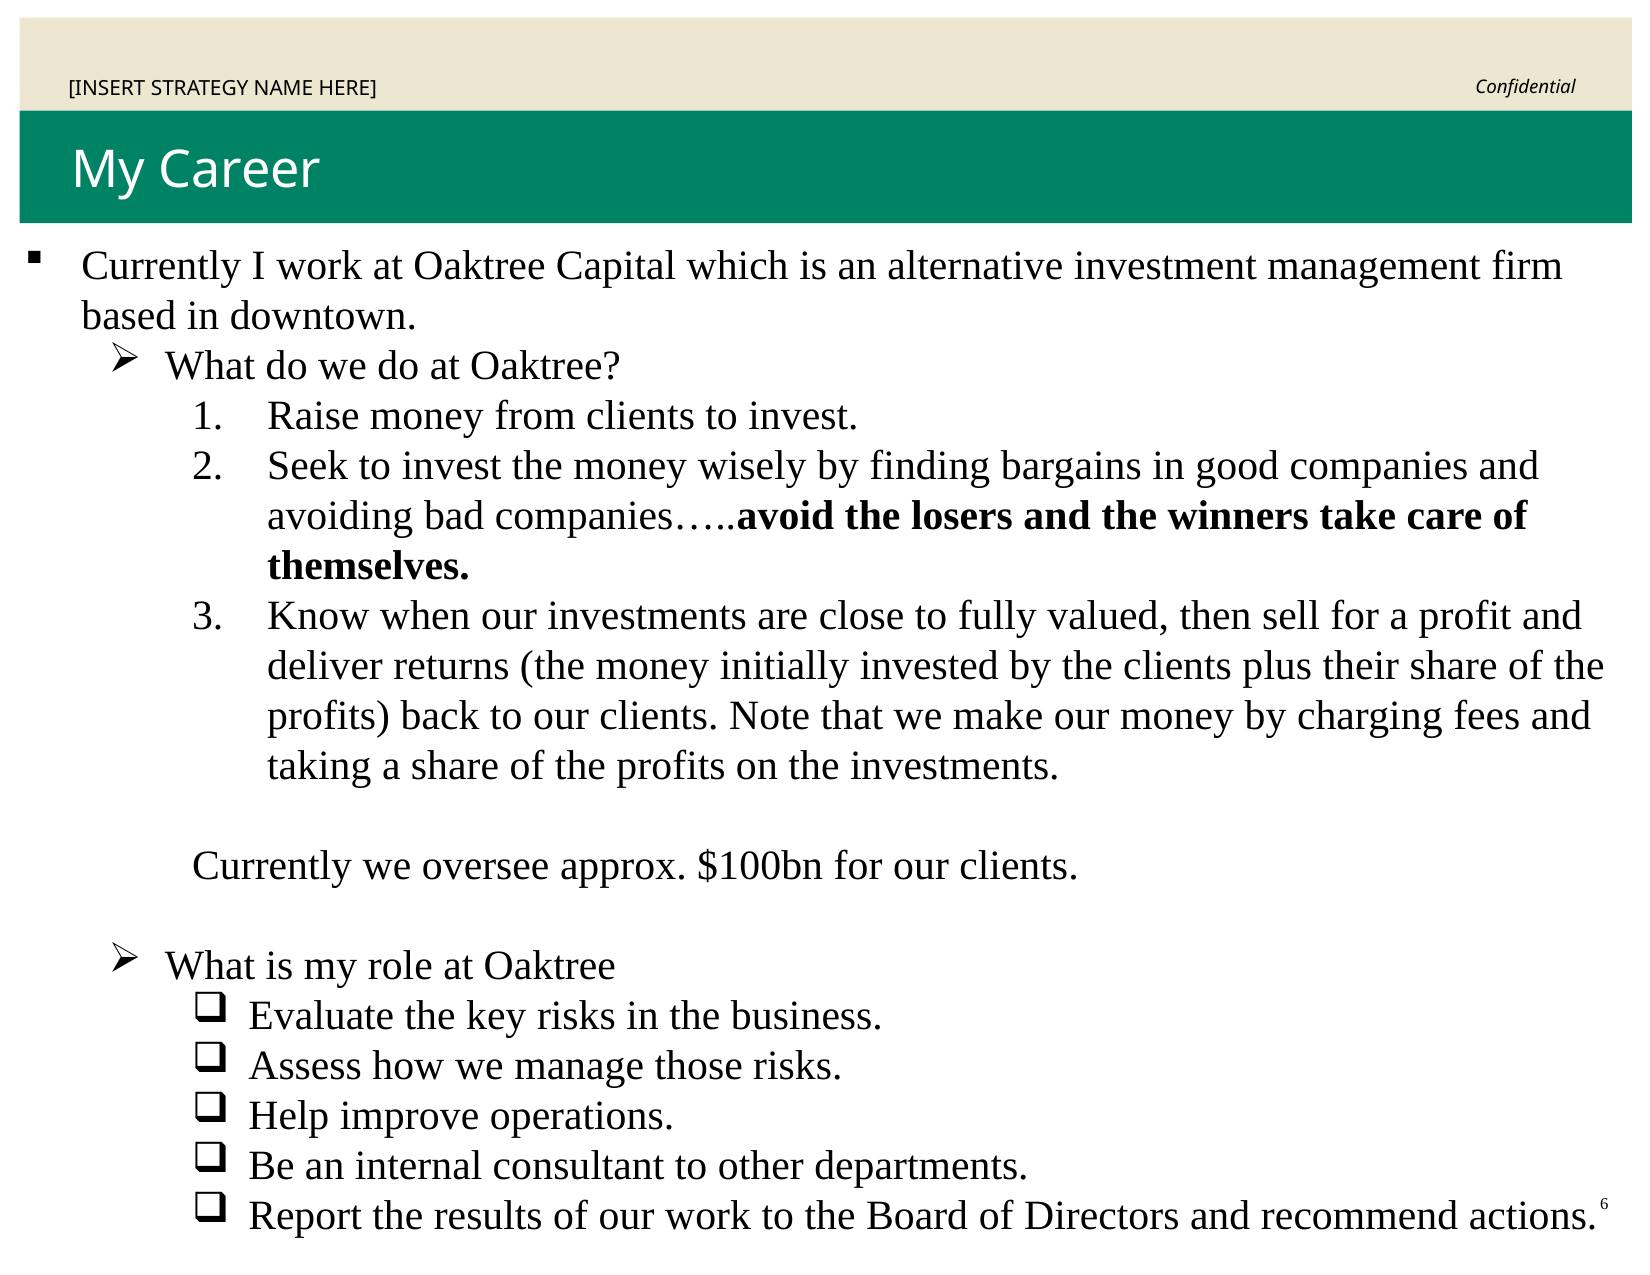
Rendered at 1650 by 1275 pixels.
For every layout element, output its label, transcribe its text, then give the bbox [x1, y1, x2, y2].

title My Career [71, 122, 1583, 211]
text_box Currently I work at Oaktree Capital which is an alternative investment management firm based in downtown. What do we do at Oaktree? Raise money from clients to invest. Seek to invest the money wisely by finding bargains in good companies and avoiding bad companies…..avoid the losers and the winners take care of themselves. Know when our investments are close to fully valued, then sell for a profit and deliver returns (the money initially invested by the clients plus their share of the profits) back to our clients. Note that we make our money by charging fees and taking a share of the profits on the investments. Currently we oversee approx. $100bn for our clients. What is my role at Oaktree Evaluate the key risks in the business. Assess how we manage those risks. Help improve operations. Be an internal consultant to other departments. Report the results of our work to the Board of Directors and recommend actions. [24, 237, 1625, 1188]
